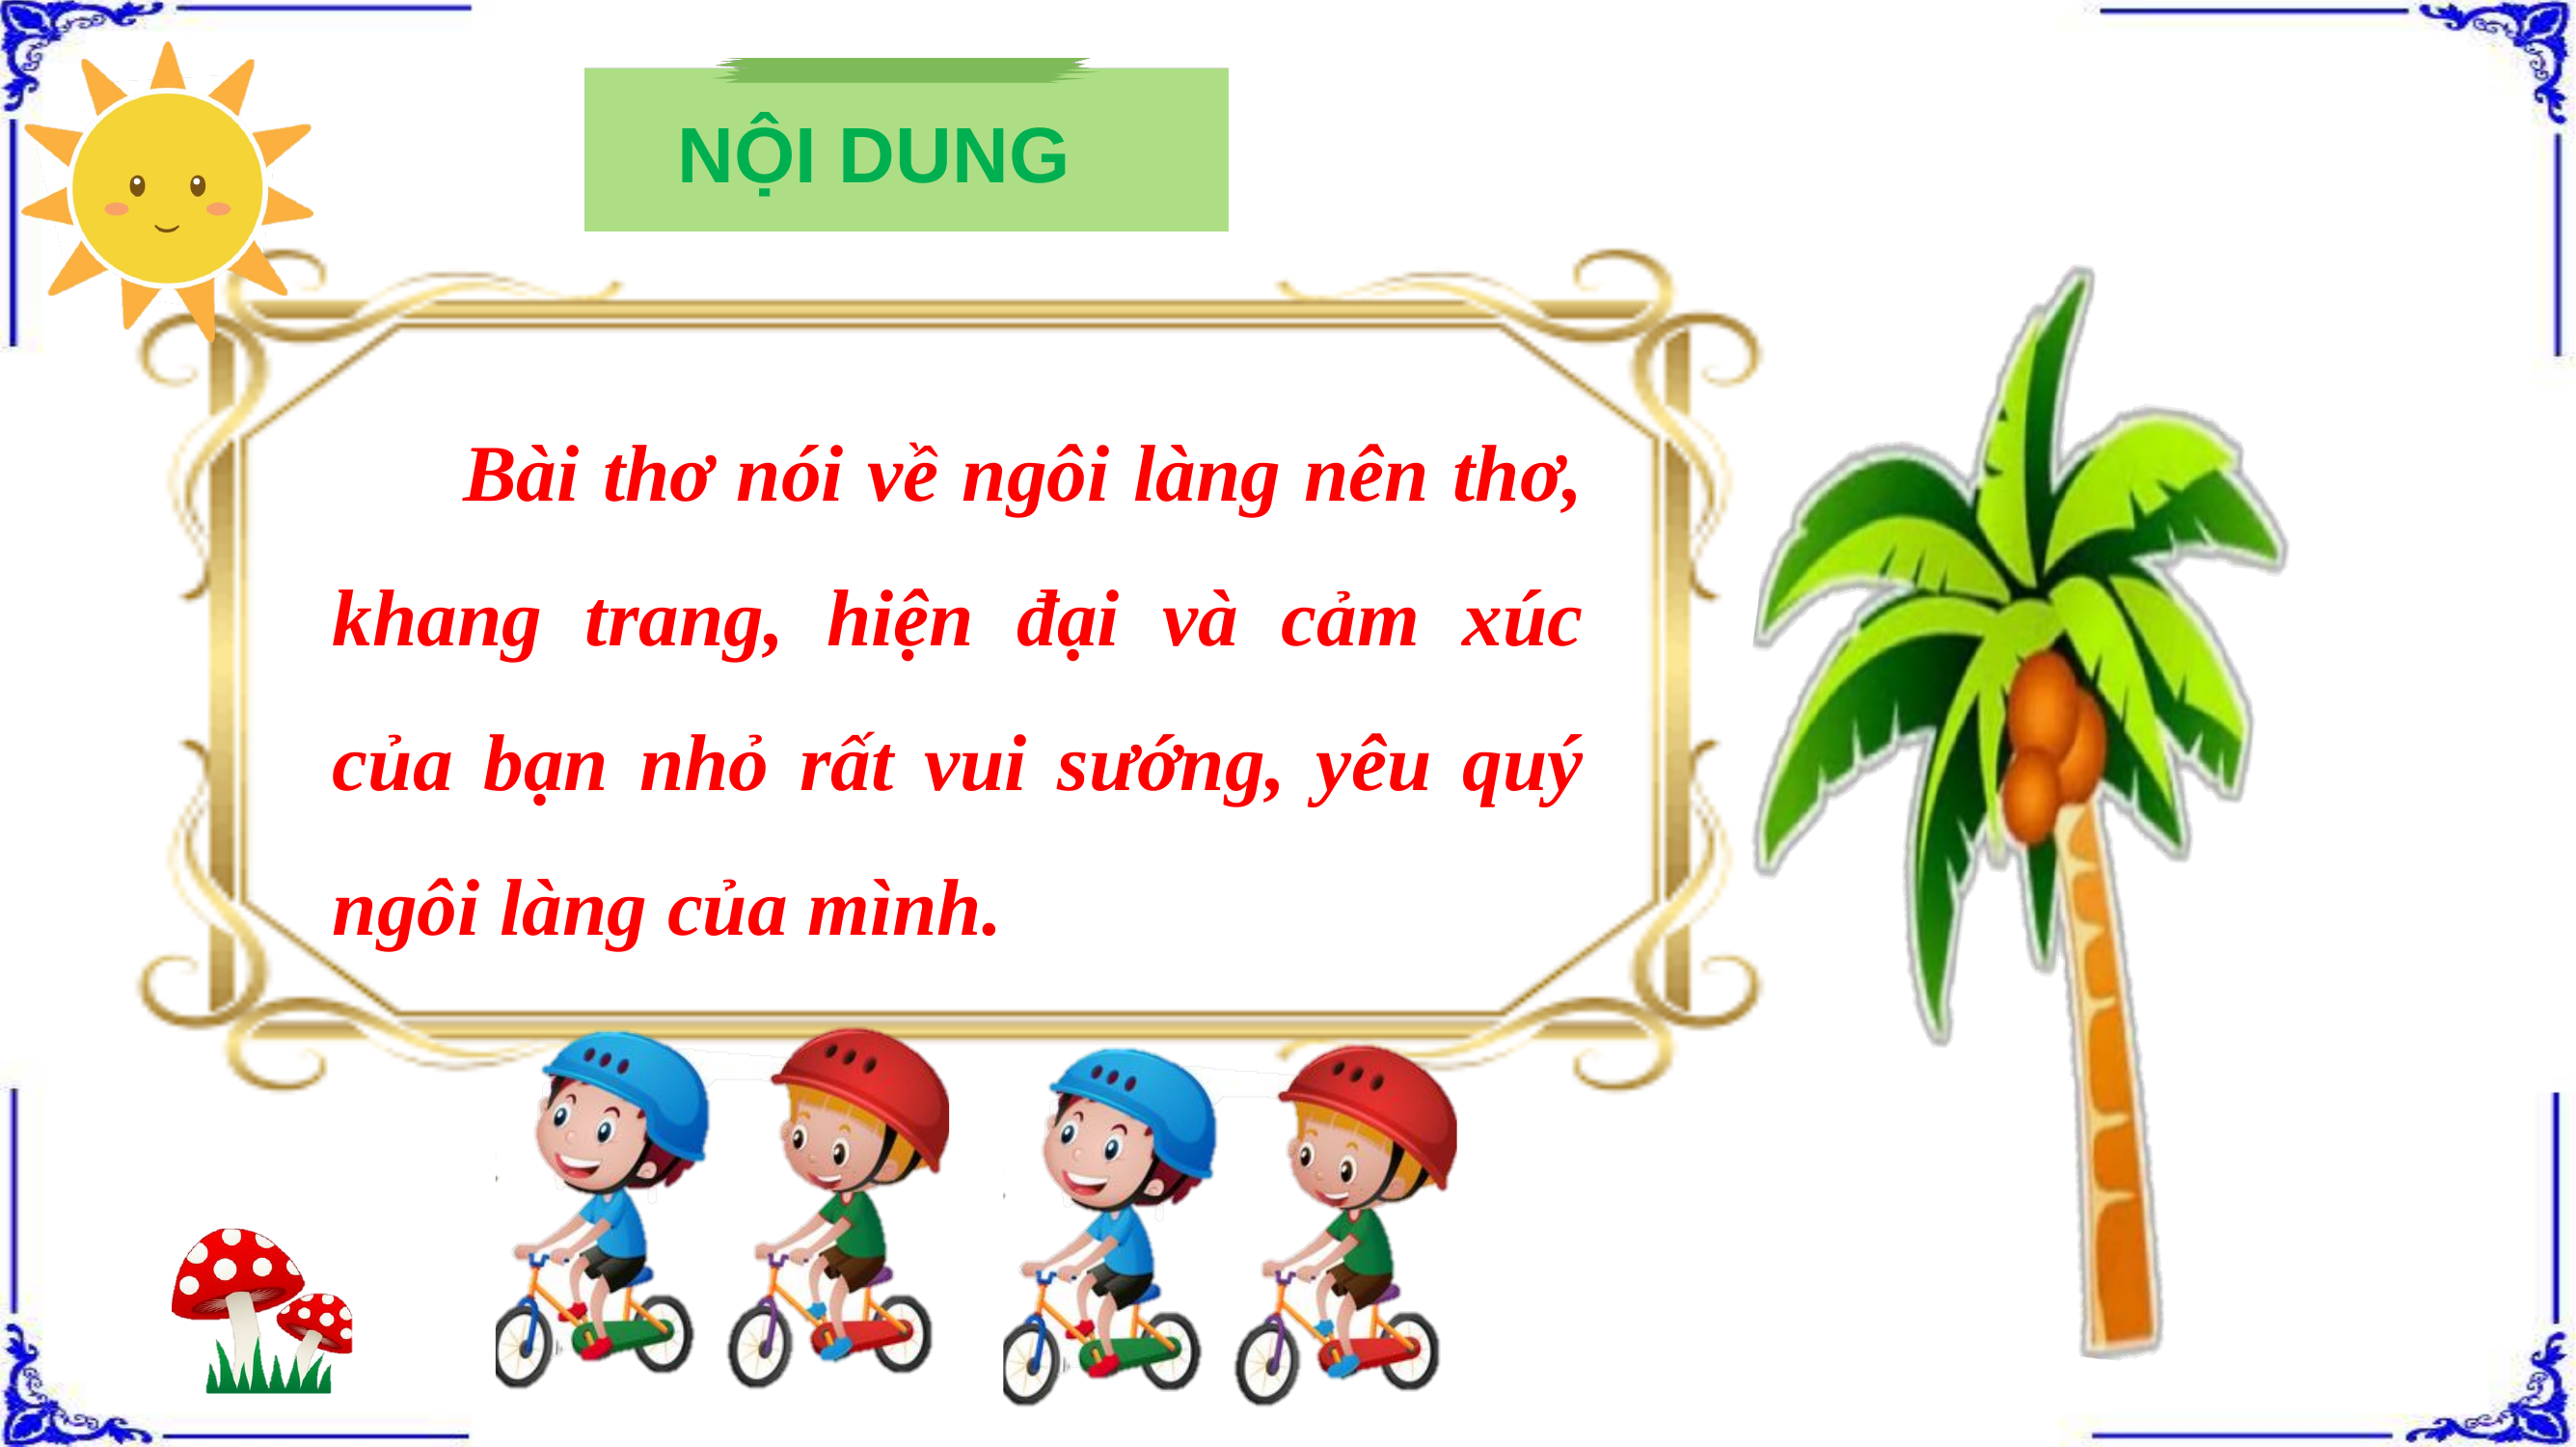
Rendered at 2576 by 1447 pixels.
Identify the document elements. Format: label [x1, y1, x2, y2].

picture [0, 0, 2576, 1447]
text_box [129, 240, 1730, 1099]
text_box [584, 58, 1229, 232]
